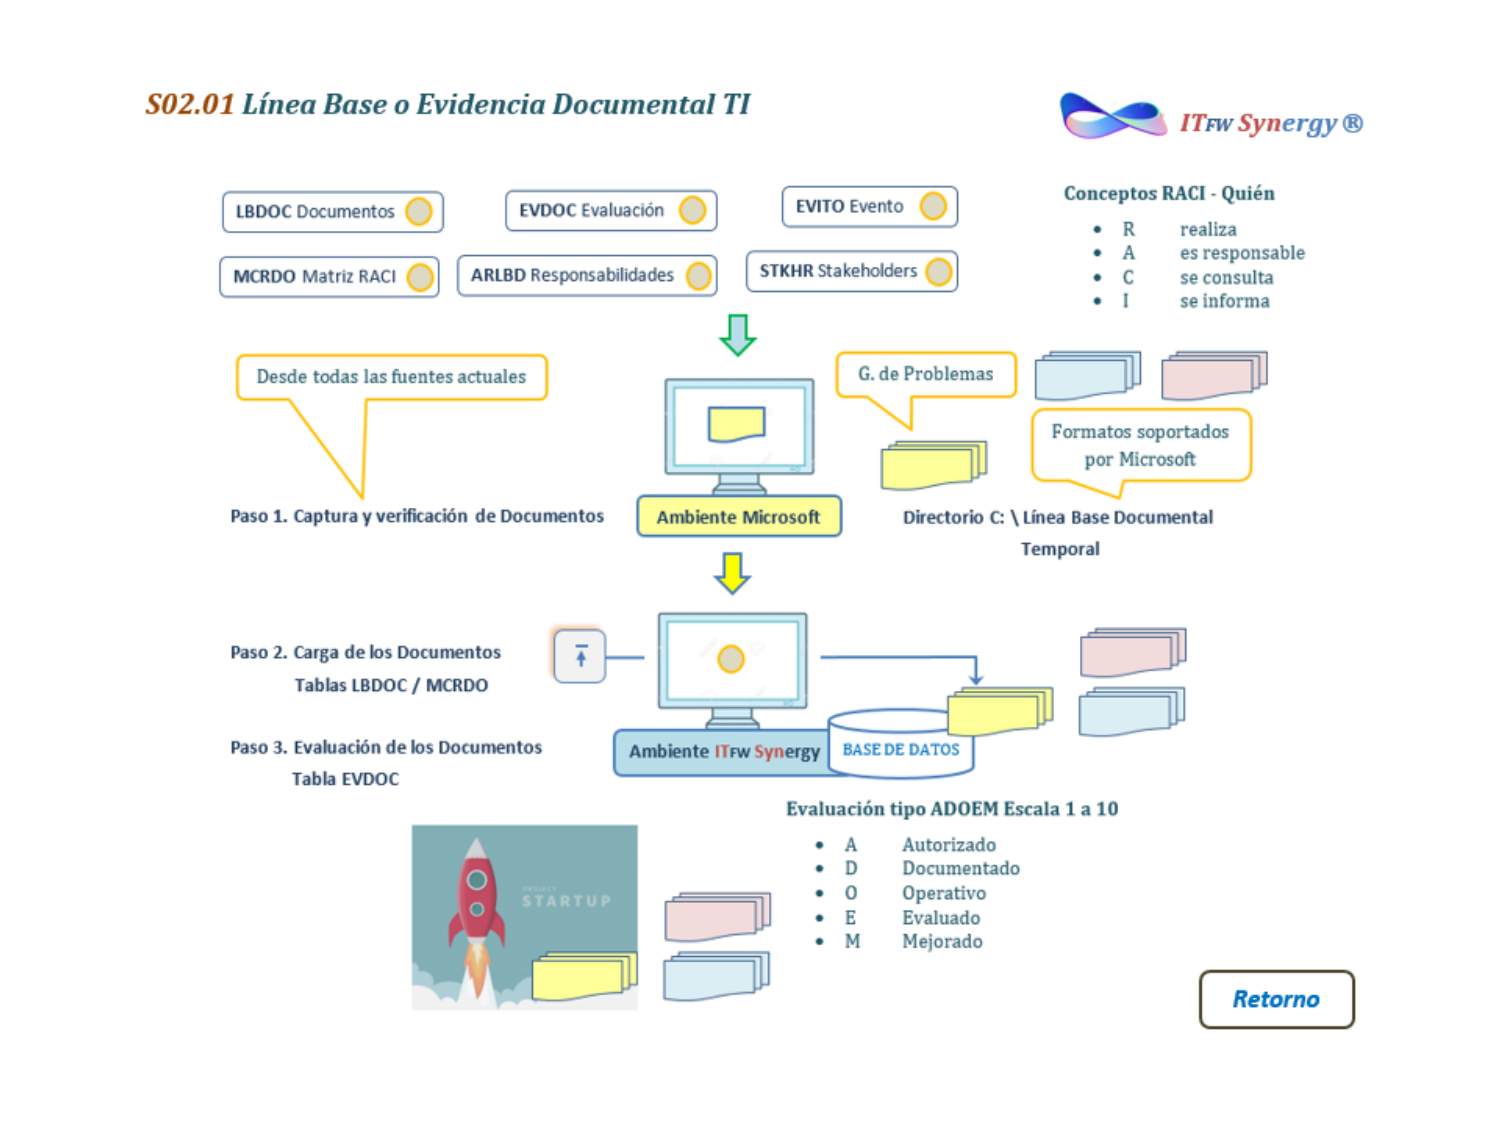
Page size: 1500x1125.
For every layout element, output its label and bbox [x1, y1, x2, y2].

picture [120, 72, 1379, 1053]
